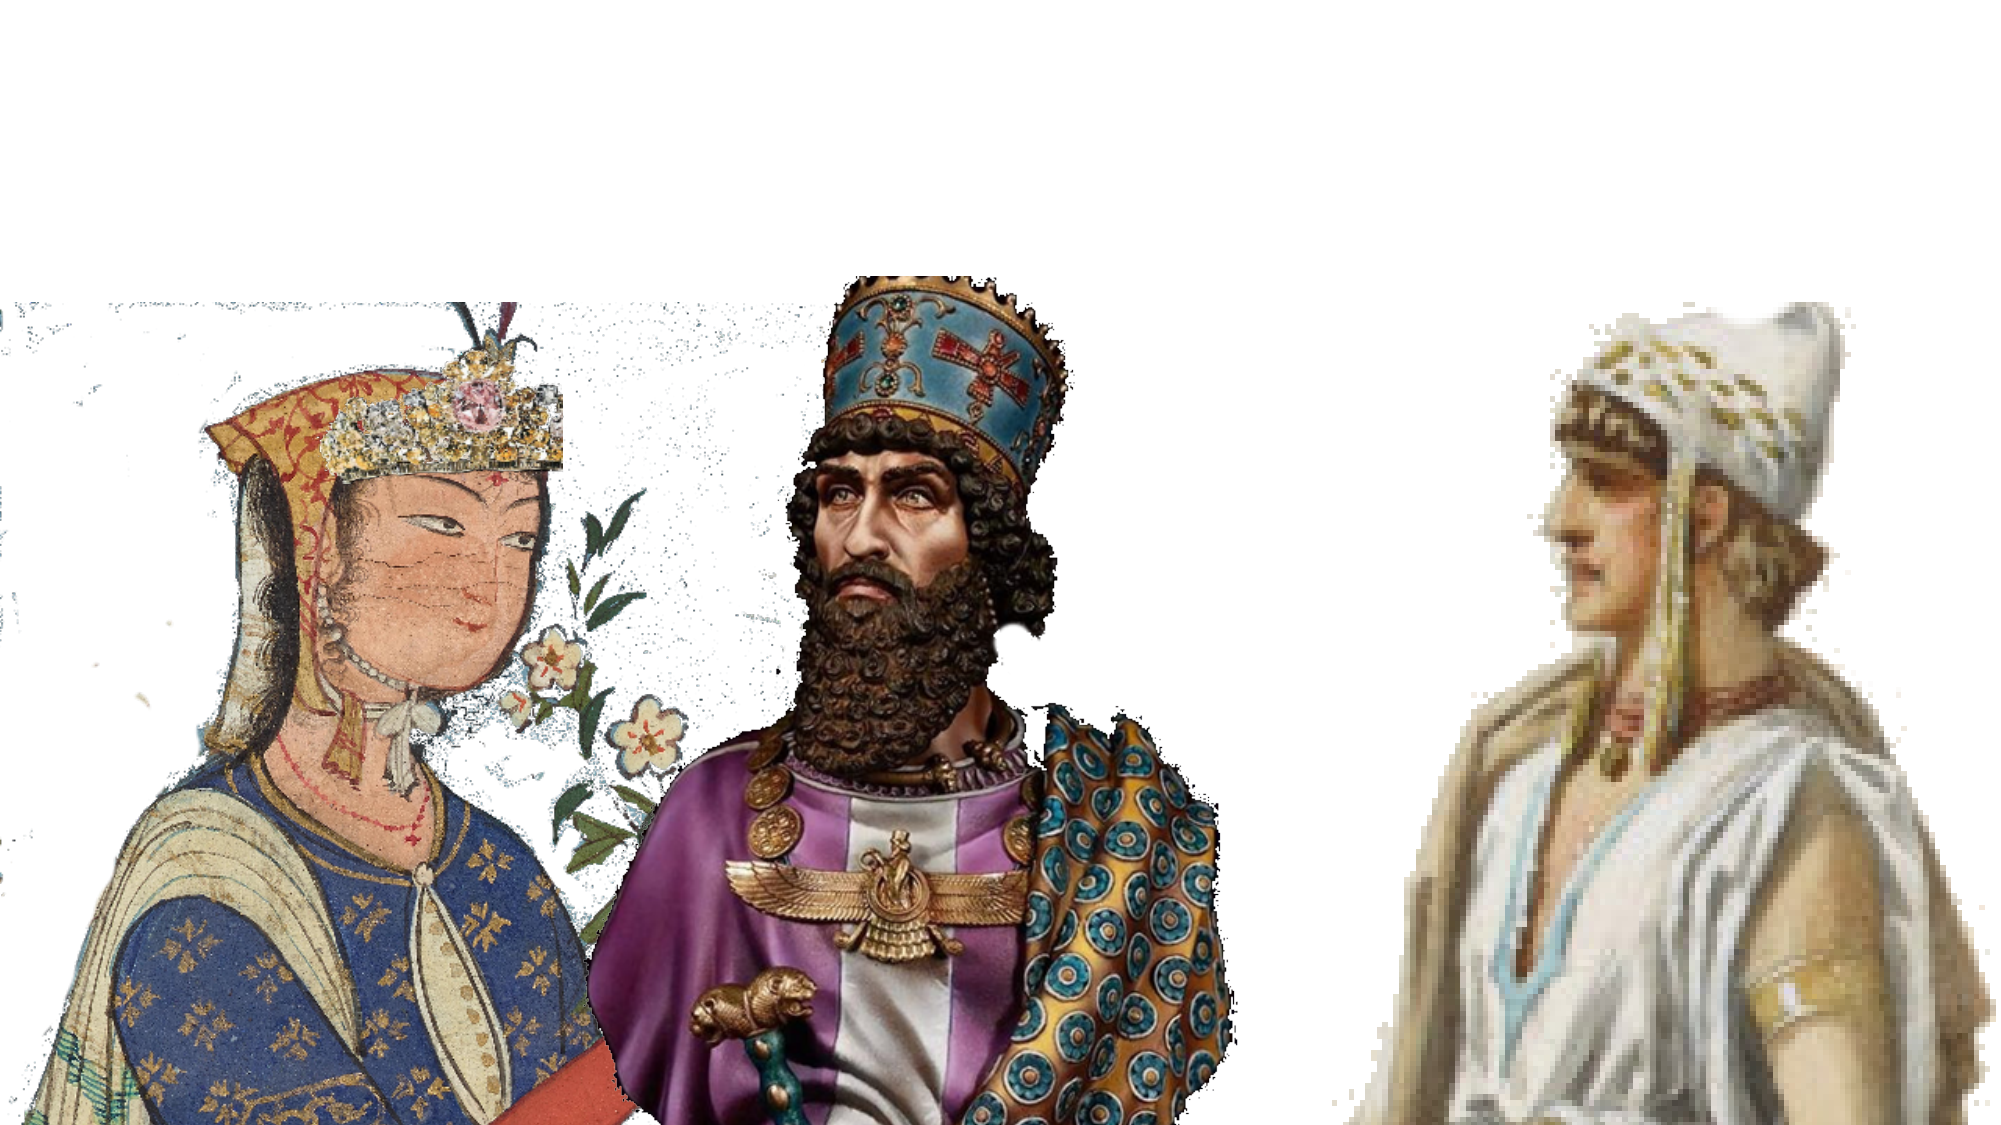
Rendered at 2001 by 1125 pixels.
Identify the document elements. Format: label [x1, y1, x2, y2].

picture [0, 276, 2000, 1125]
